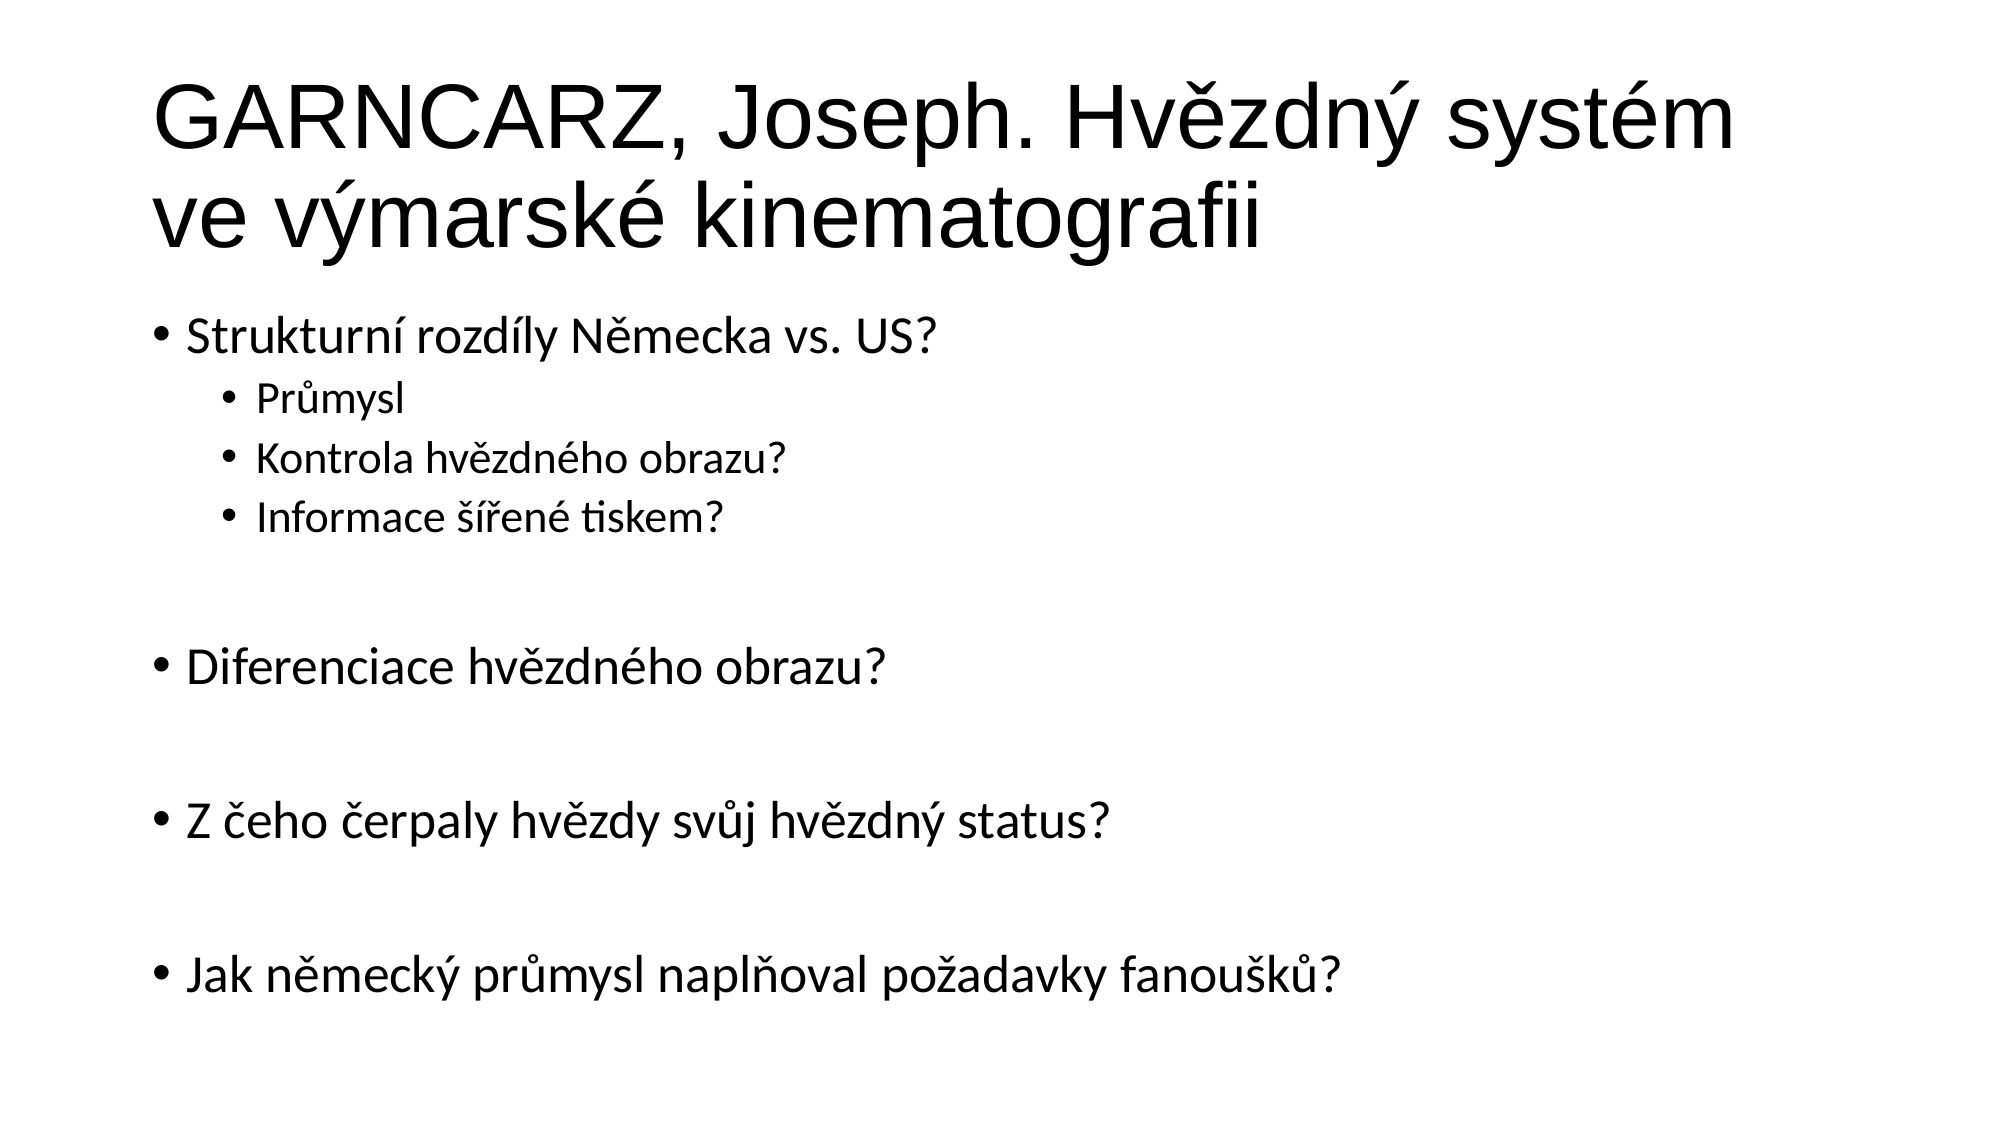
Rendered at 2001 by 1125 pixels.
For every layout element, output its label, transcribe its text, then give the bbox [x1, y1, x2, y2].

list Strukturní rozdíly Německa vs. US? Průmysl Kontrola hvězdného obrazu? Informace šířené tiskem? Diferenciace hvězdného obrazu? Z čeho čerpaly hvězdy svůj hvězdný status? Jak německý průmysl naplňoval požadavky fanoušků? [137, 299, 1863, 1014]
title GARNCARZ, Joseph. Hvězdný systém ve výmarské kinematografii [137, 59, 1863, 278]
